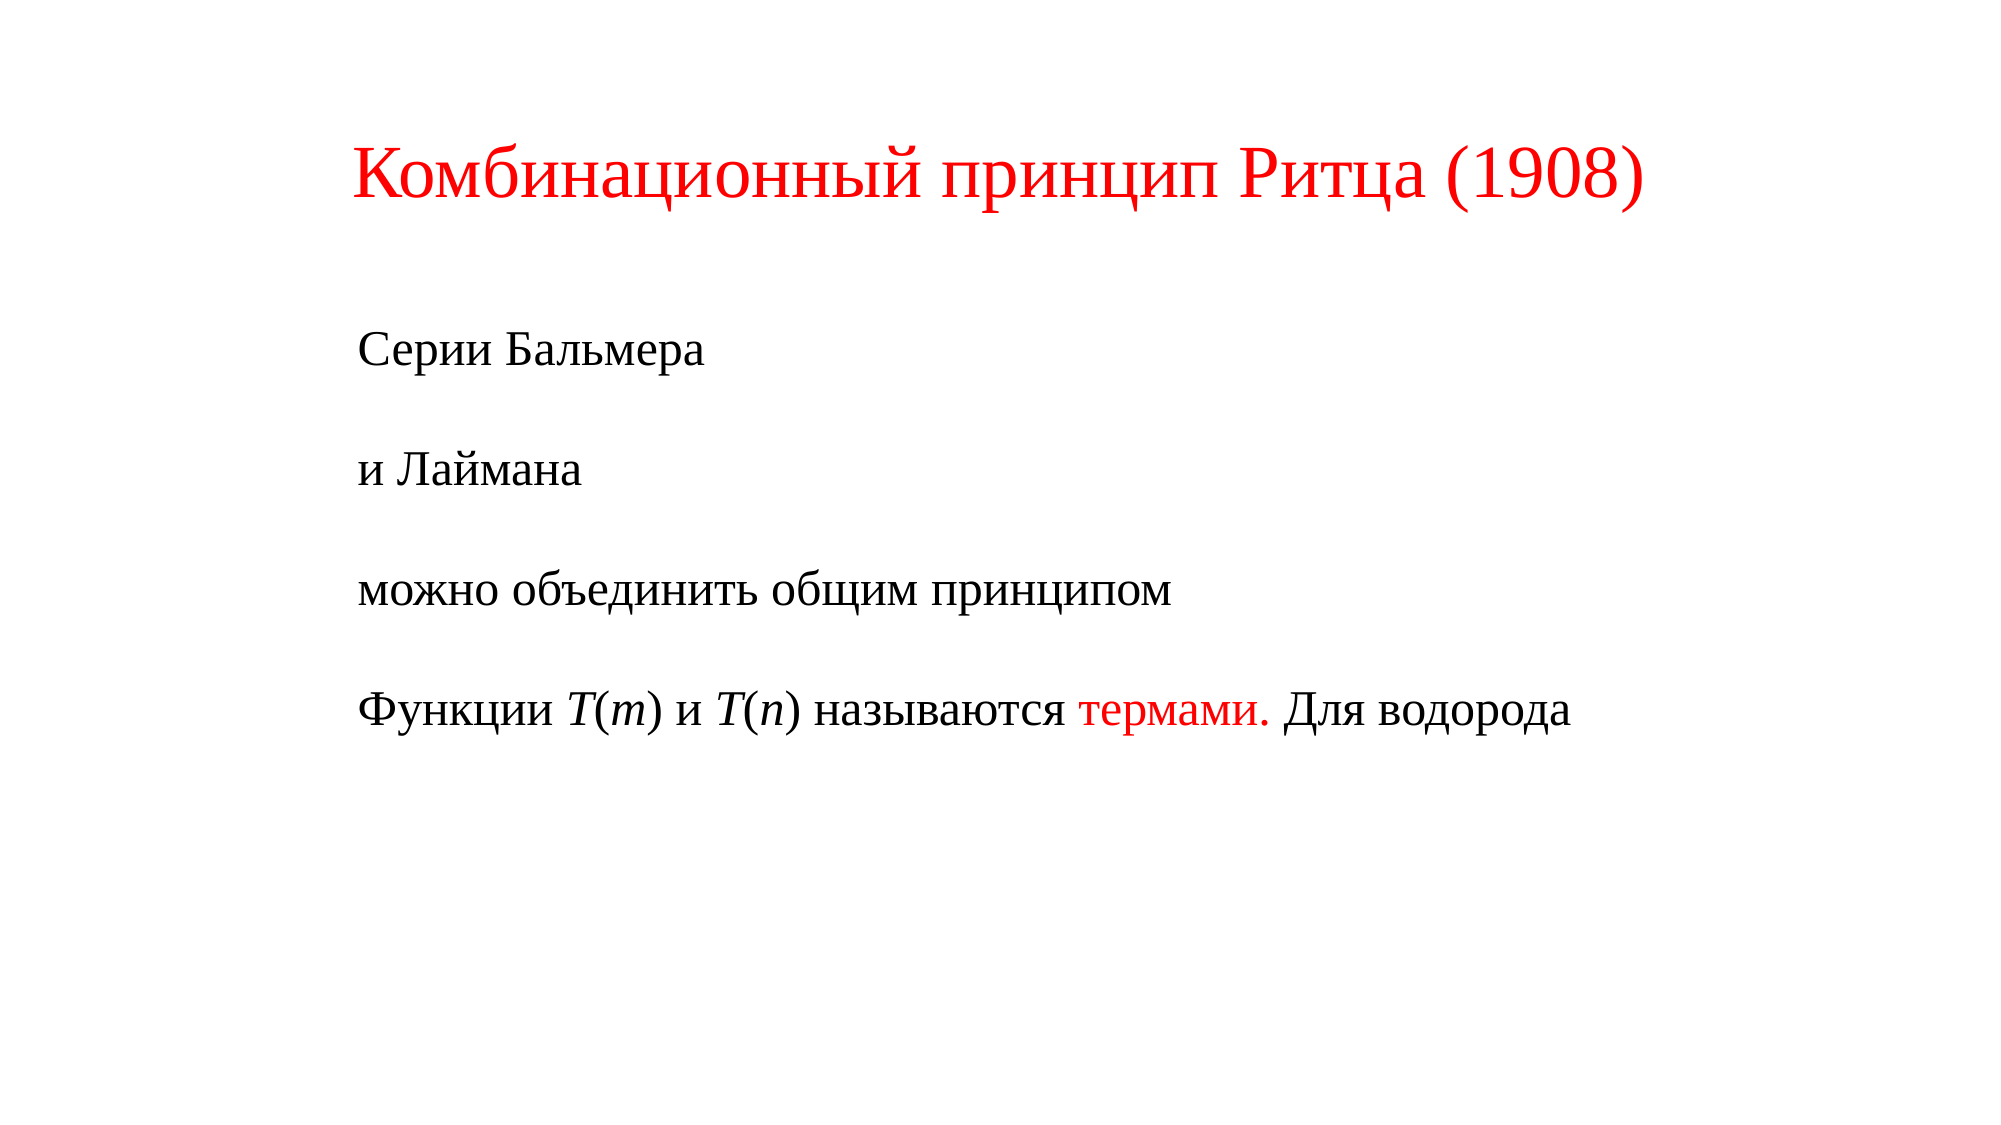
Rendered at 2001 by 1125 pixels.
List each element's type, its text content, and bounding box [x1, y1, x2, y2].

text_box Комбинационный принцип Ритца (1908) [337, 114, 1662, 220]
